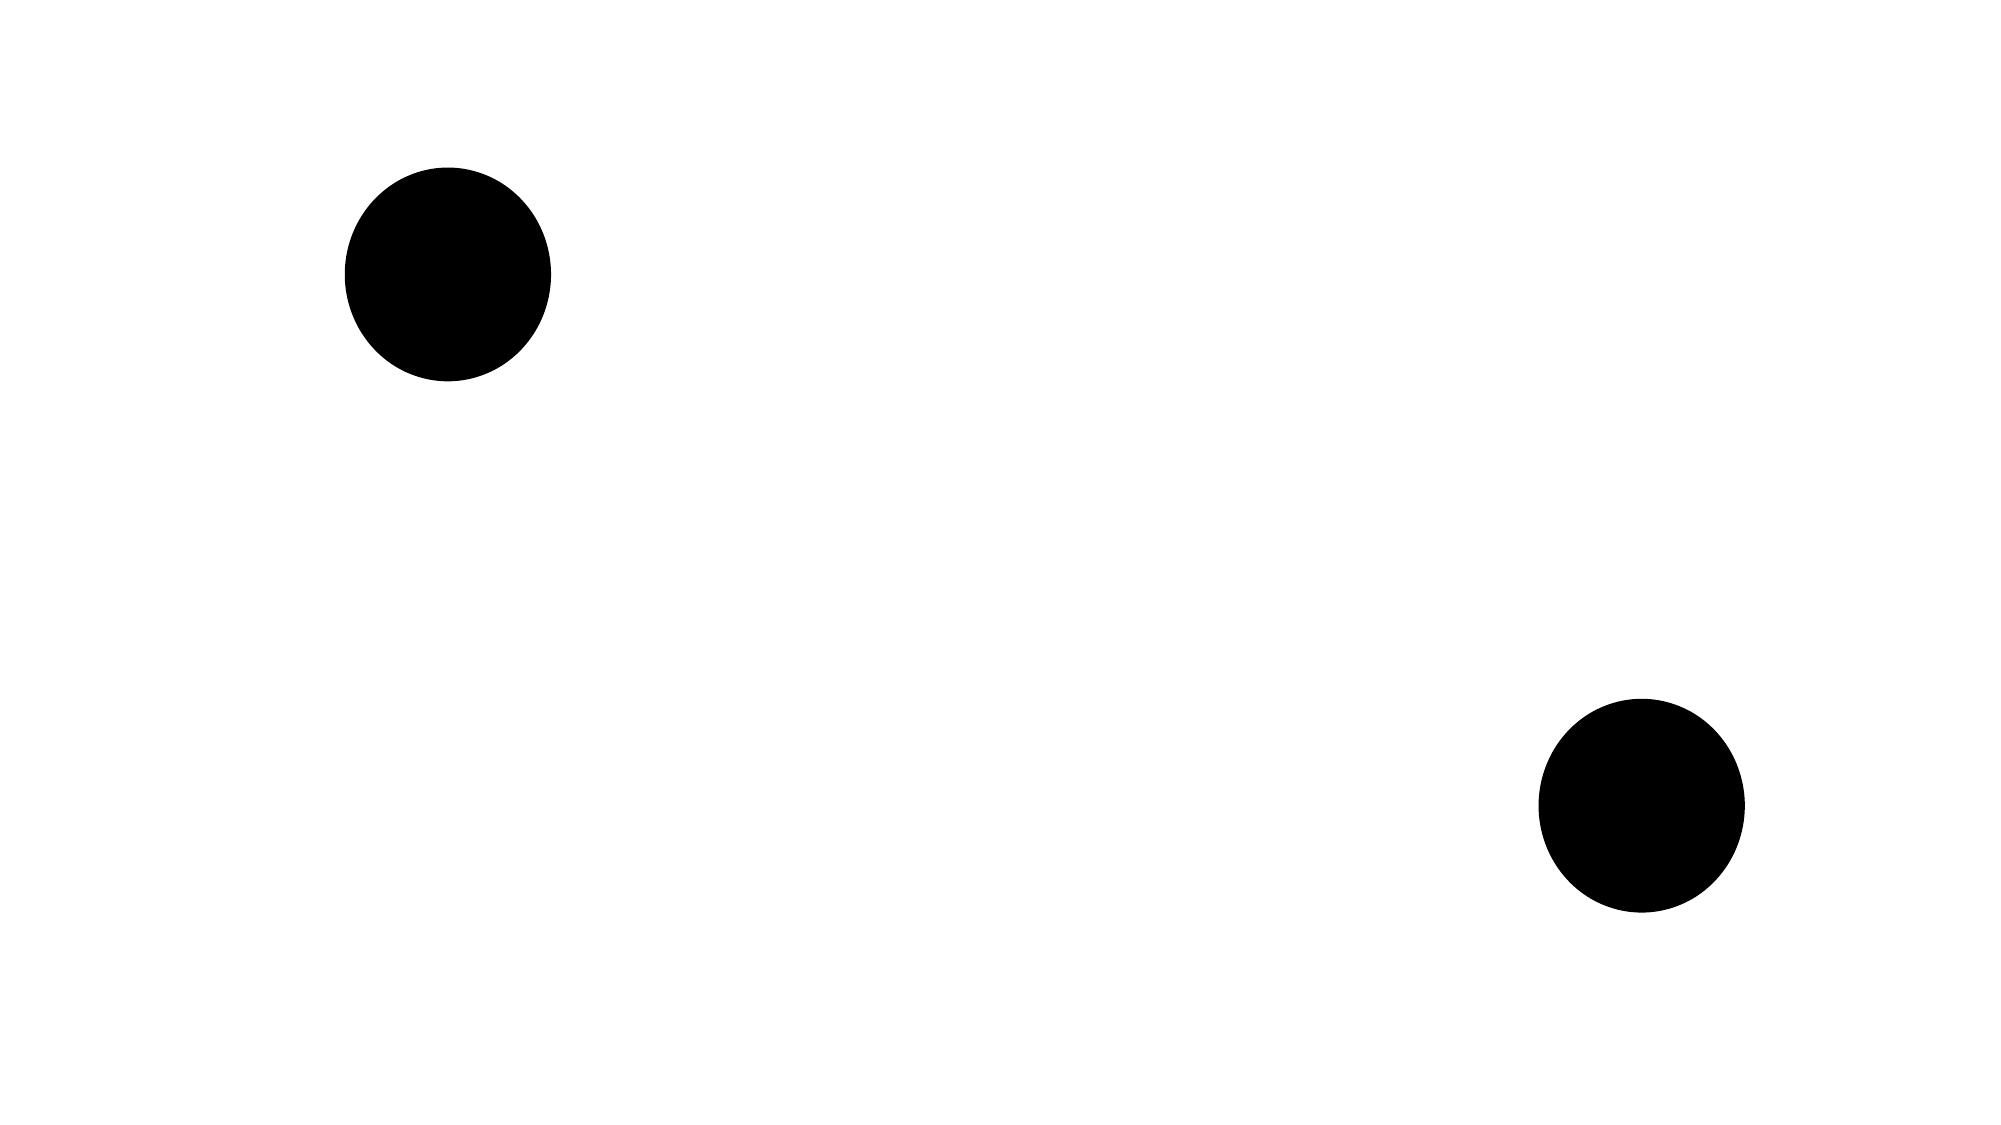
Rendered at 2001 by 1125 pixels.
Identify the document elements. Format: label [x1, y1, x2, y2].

text_box [344, 167, 1745, 913]
